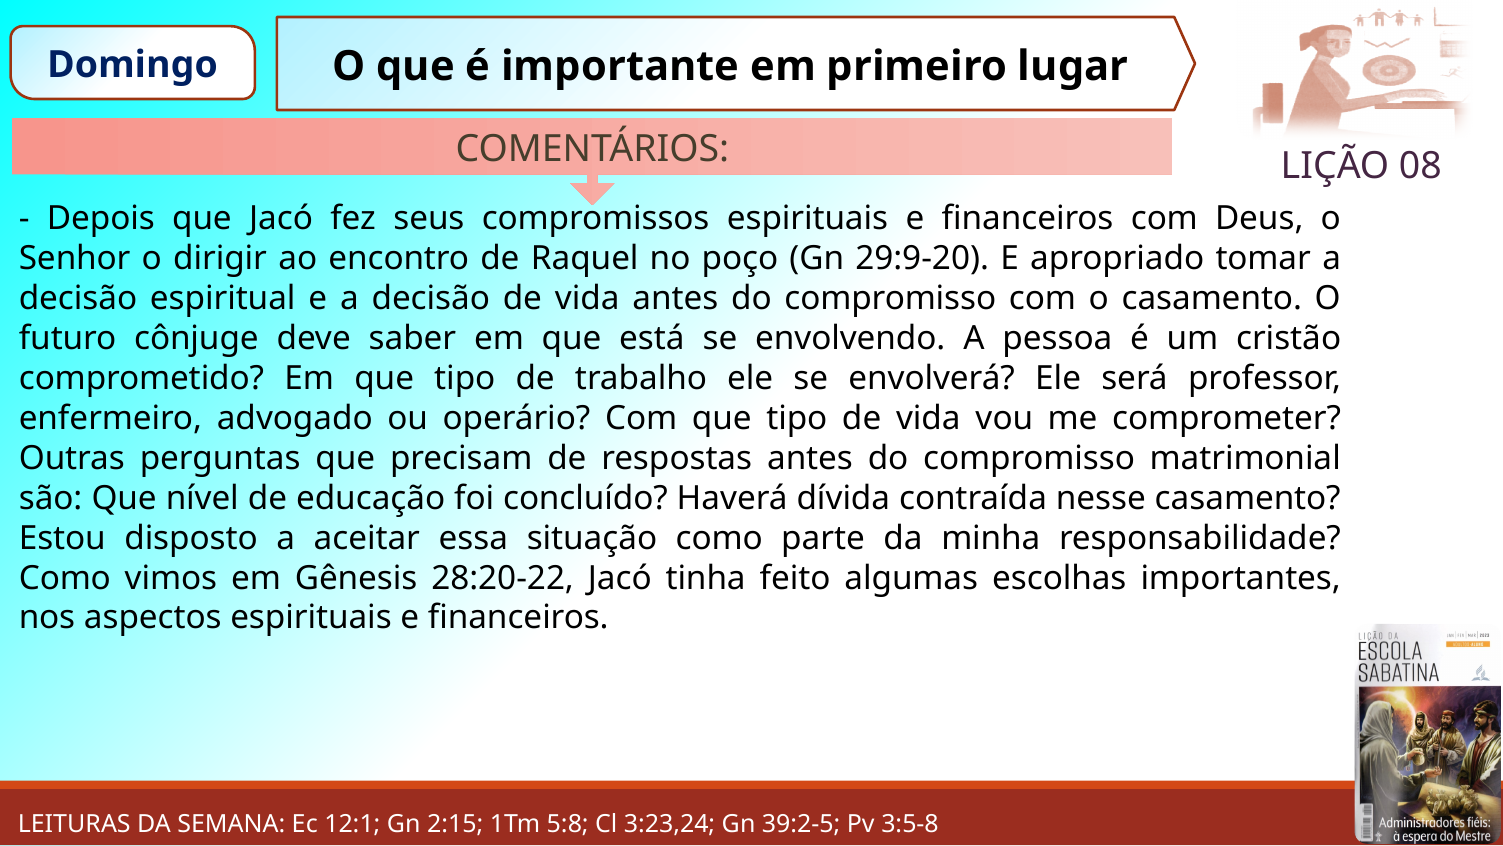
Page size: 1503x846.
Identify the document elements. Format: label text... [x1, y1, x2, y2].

text_box LEITURAS DA SEMANA: Ec 12:1; Gn 2:15; 1Tm 5:8; Cl 3:23,24; Gn 39:2-5; Pv 3:5-8 [3, 799, 1351, 845]
text_box Domingo [9, 24, 257, 101]
text_box - Depois que Jacó fez seus compromissos espirituais e financeiros com Deus, o Senhor o dirigir ao encontro de Raquel no poço (Gn 29:9-20). E apropriado tomar a decisão espiritual e a decisão de vida antes do compromisso com o casamento. O futuro cônjuge deve saber em que está se envolvendo. A pessoa é um cristão comprometido? Em que tipo de trabalho ele se envolverá? Ele será professor, enfermeiro, advogado ou operário? Com que tipo de vida vou me comprometer? Outras perguntas que precisam de respostas antes do compromisso matrimonial são: Que nível de educação foi concluído? Haverá dívida contraída nesse casamento? Estou disposto a aceitar essa situação como parte da minha responsabilidade? Como vimos em Gênesis 28:20-22, Jacó tinha feito algumas escolhas importantes, nos aspectos espirituais e financeiros. [4, 189, 1358, 643]
text_box O que é importante em primeiro lugar [275, 15, 1197, 112]
text_box COMENTÁRIOS: [10, 116, 1174, 207]
picture [1235, 0, 1474, 142]
text_box LIÇÃO 08 [1265, 150, 1458, 194]
picture [1354, 623, 1502, 845]
